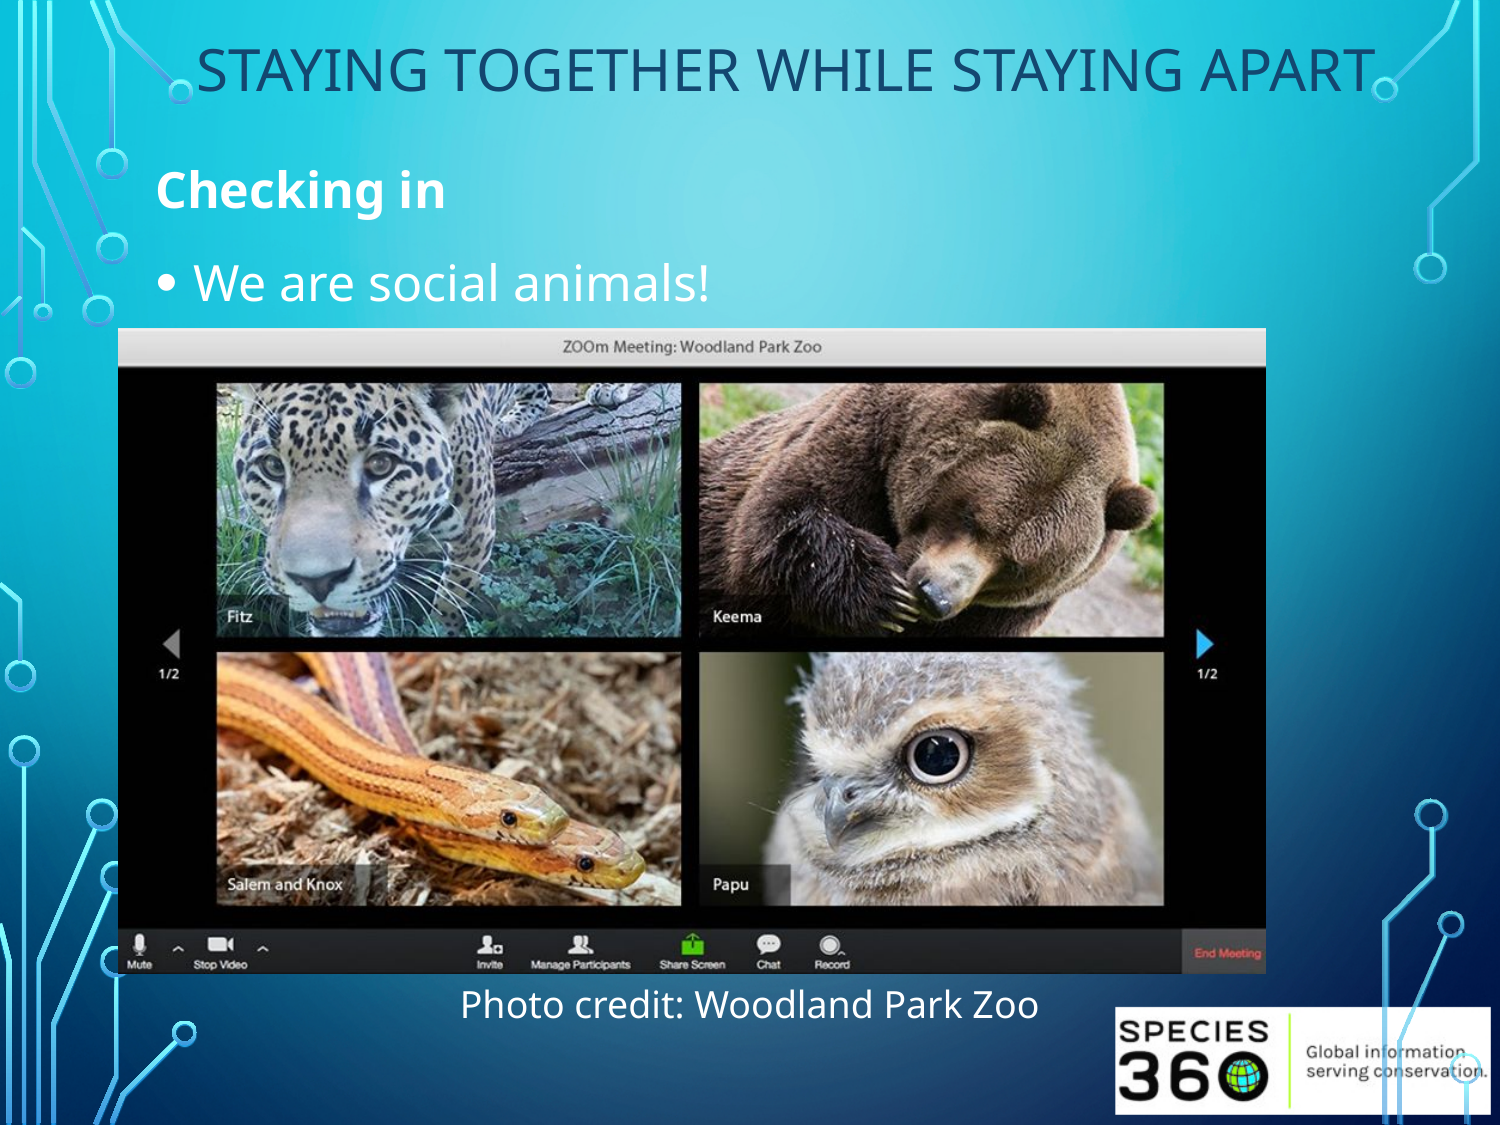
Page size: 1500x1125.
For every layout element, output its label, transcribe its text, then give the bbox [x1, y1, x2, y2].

picture [118, 327, 1266, 974]
list Checking in We are social animals! [140, 139, 1360, 721]
text_box Photo credit: Woodland Park Zoo [445, 974, 1055, 1033]
title Staying together while staying apart [181, 22, 1400, 122]
